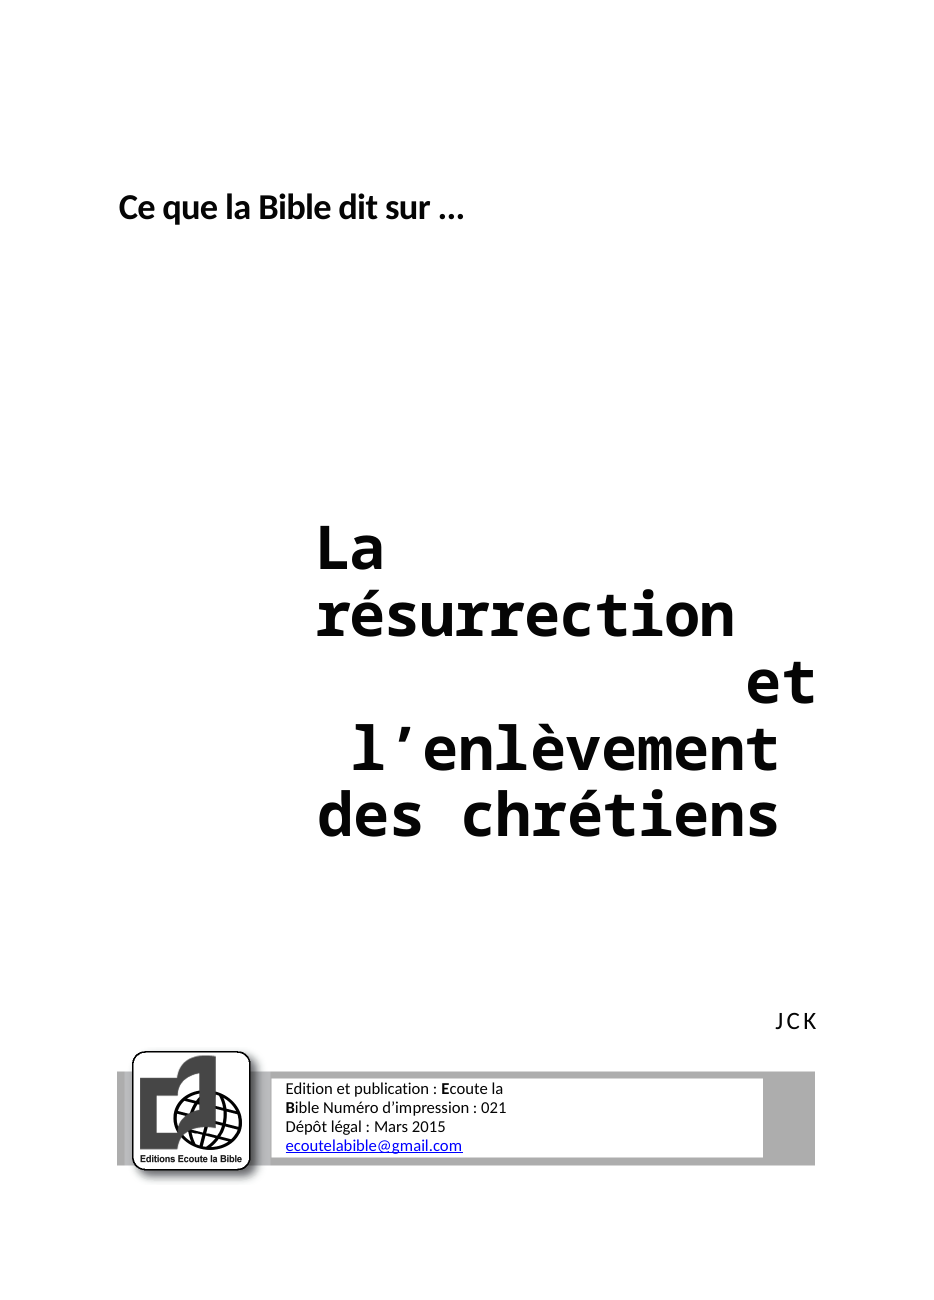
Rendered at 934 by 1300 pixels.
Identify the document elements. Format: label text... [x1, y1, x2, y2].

list Ce que la Bible dit sur ... [118, 185, 494, 515]
list JCK [107, 1004, 826, 1048]
list La résurrection et l’enlèvement des chrétiens [315, 515, 818, 1004]
picture [117, 1047, 815, 1185]
